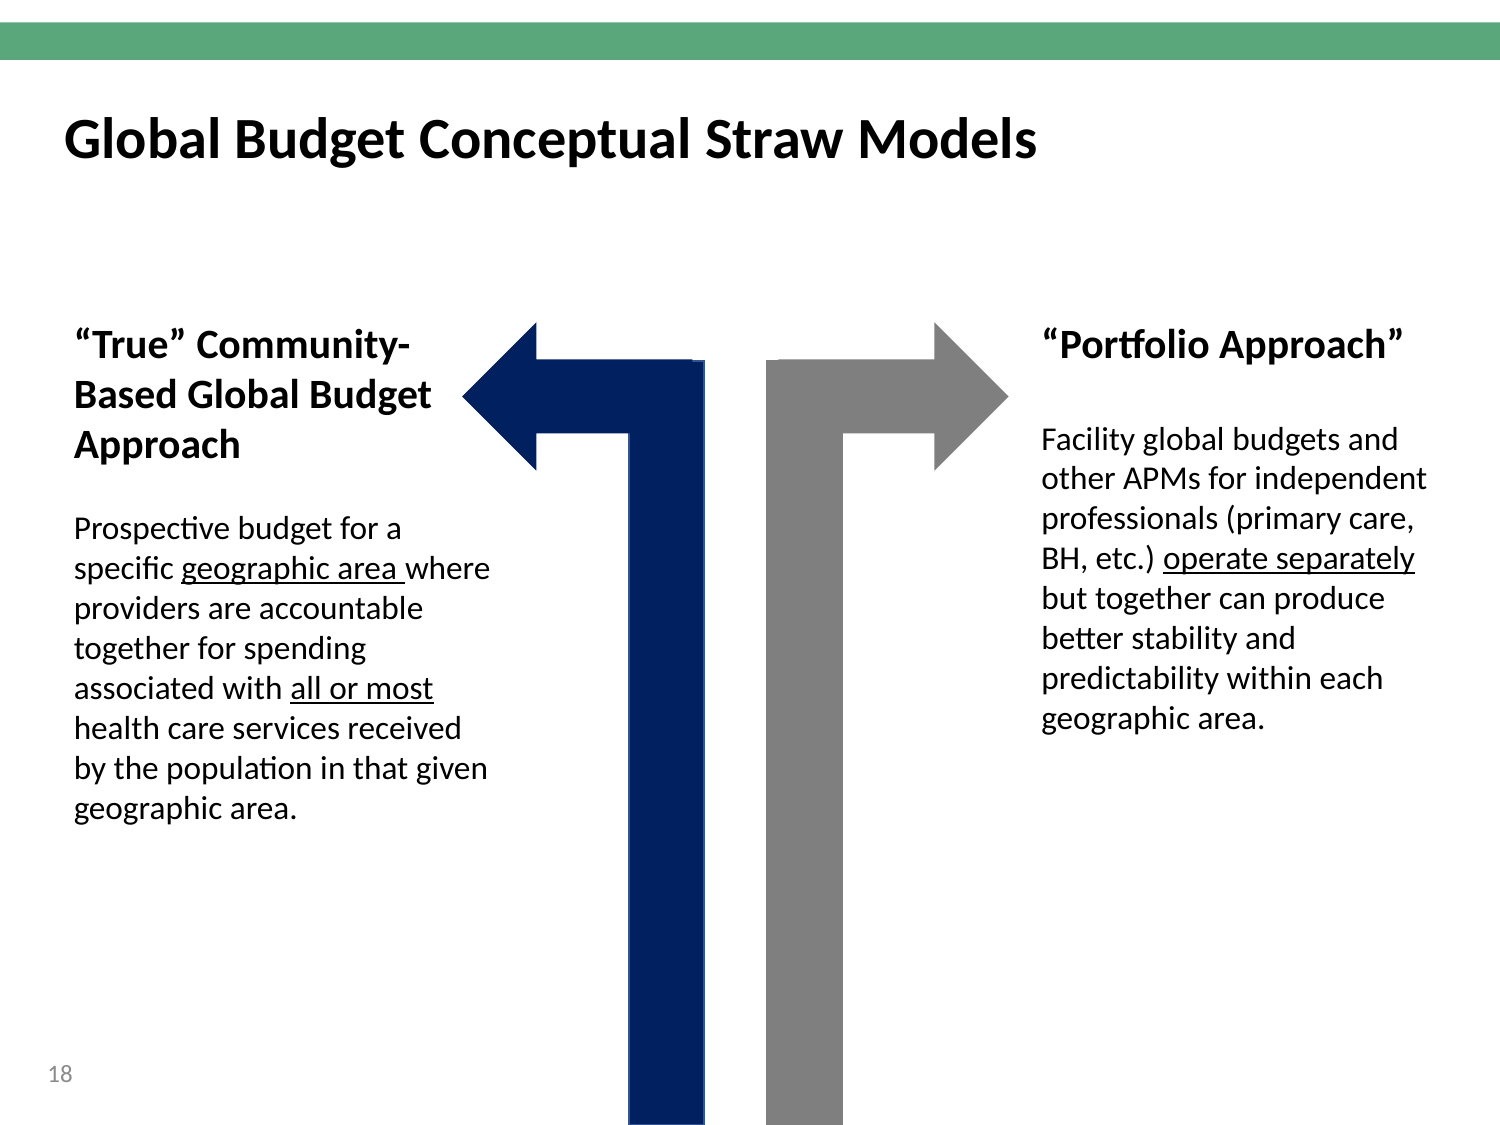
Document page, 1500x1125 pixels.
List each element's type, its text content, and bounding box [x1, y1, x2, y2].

text_box [462, 322, 693, 471]
text_box “Portfolio Approach” Facility global budgets and other APMs for independent professionals (primary care, BH, etc.) operate separately but together can produce better stability and predictability within each geographic area. [1026, 309, 1459, 744]
text_box [778, 322, 1009, 471]
text_box “True” Community-Based Global Budget Approach Prospective budget for a specific geographic area where providers are accountable together for spending associated with all or most health care services received by the population in that given geographic area. [58, 309, 508, 884]
text_box [628, 360, 705, 1125]
text_box [766, 360, 843, 1125]
text_box Global Budget Conceptual Straw Models [49, 30, 1500, 249]
slide_number 18 [32, 1042, 370, 1103]
